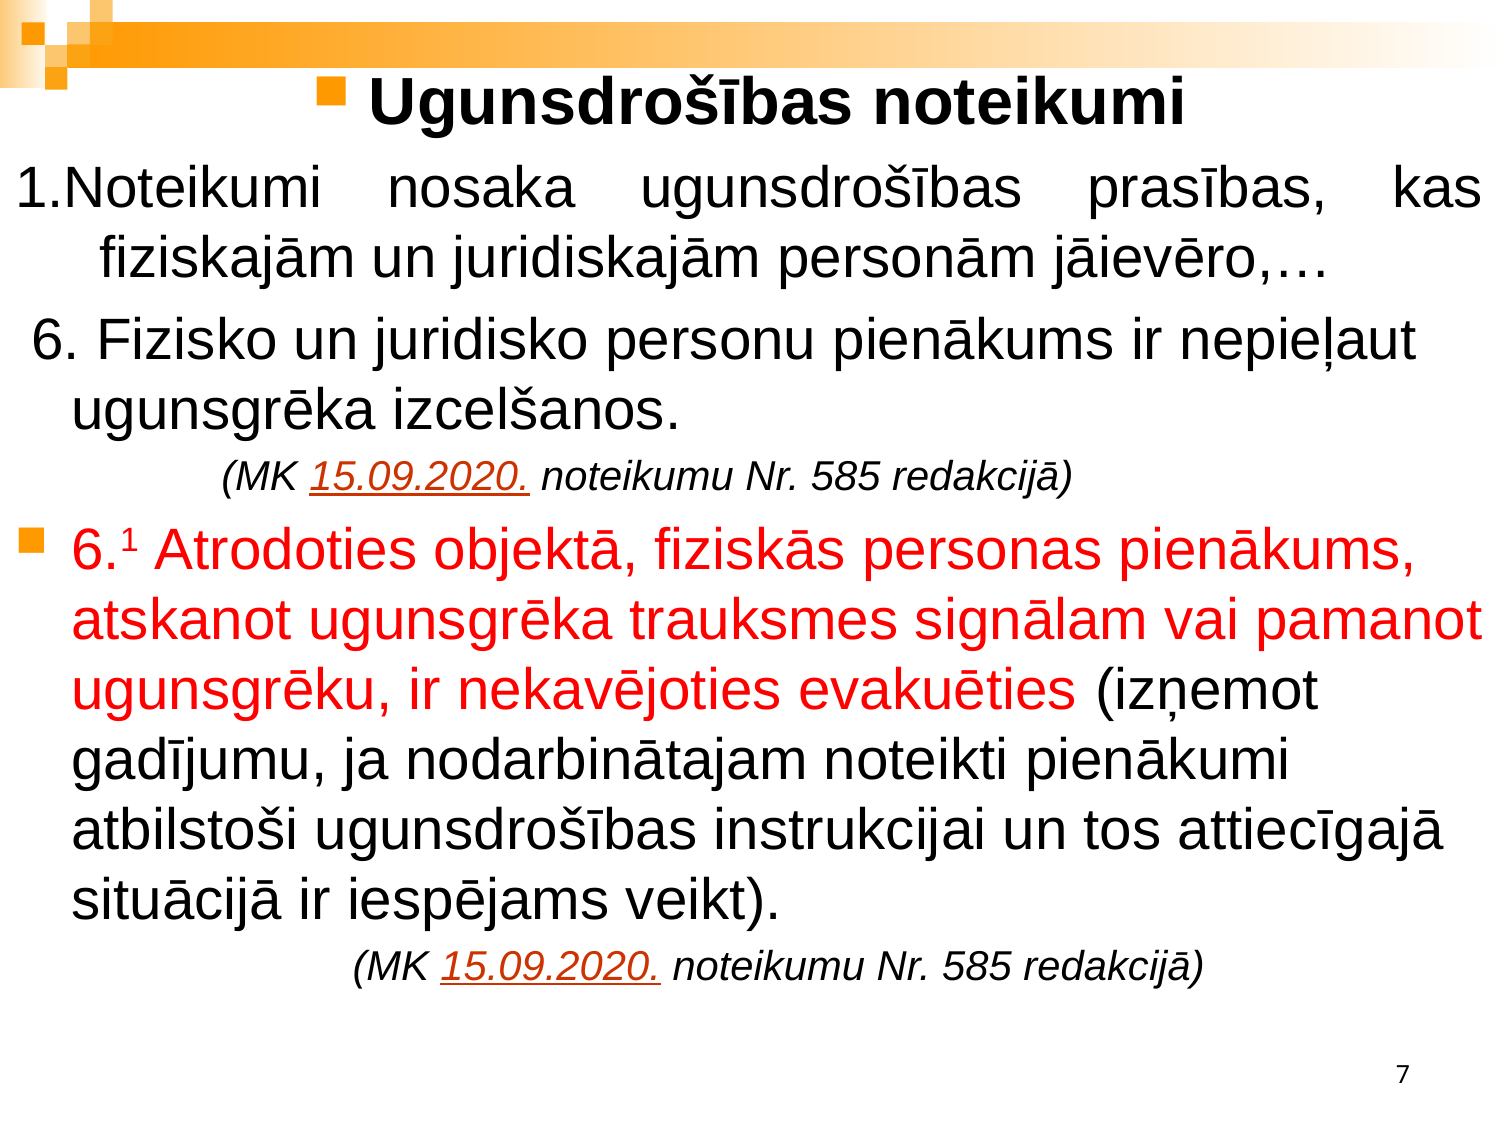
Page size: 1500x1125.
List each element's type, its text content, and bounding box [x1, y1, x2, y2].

list Ugunsdrošības noteikumi 1.Noteikumi nosaka ugunsdrošības prasības, kas fiziskajām un juridiskajām personām jāievēro,… 6. Fizisko un juridisko personu pienākums ir nepieļaut ugunsgrēka izcelšanos. (MK 15.09.2020. noteikumu Nr. 585 redakcijā) 6.1 Atrodoties objektā, fiziskās personas pienākums, atskanot ugunsgrēka trauksmes signālam vai pamanot ugunsgrēku, ir nekavējoties evakuēties (izņemot gadījumu, ja nodarbinātajam noteikti pienākumi atbilstoši ugunsdrošības instrukcijai un tos attiecīgajā situācijā ir iespējams veikt). (MK 15.09.2020. noteikumu Nr. 585 redakcijā) [0, 49, 1500, 1125]
